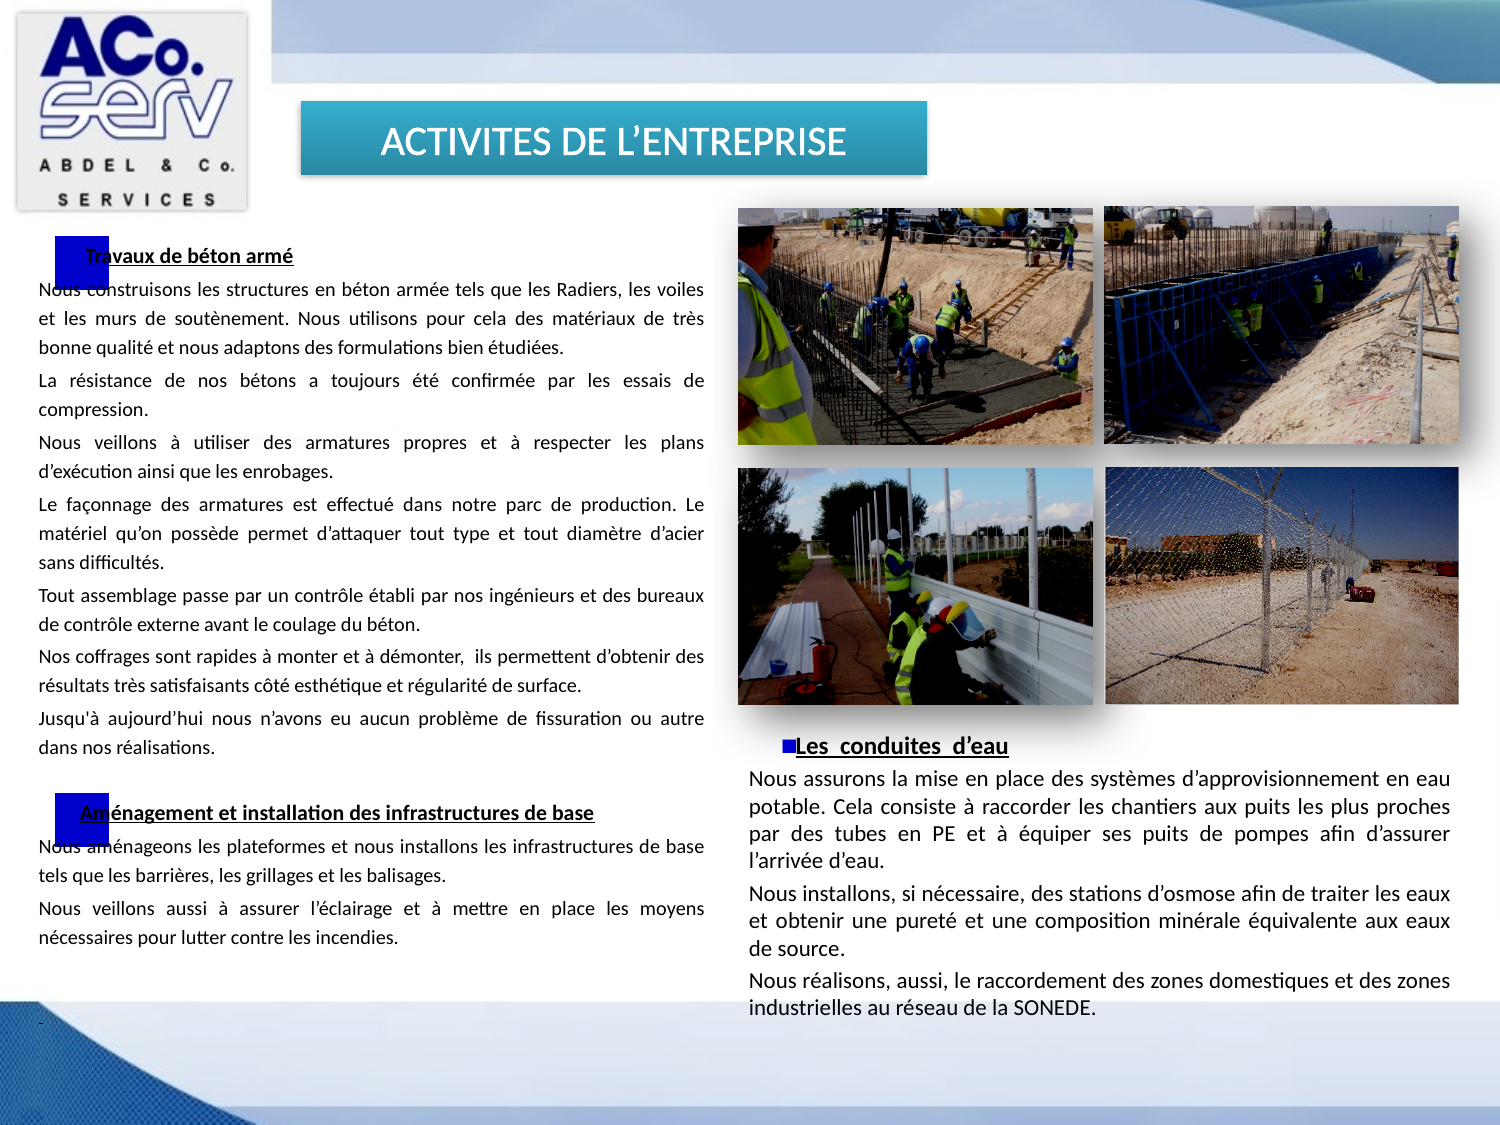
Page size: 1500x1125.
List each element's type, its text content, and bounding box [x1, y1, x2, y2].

picture [0, 0, 1500, 1125]
text_box Les conduites d’eau Nous assurons la mise en place des systèmes d’approvisionnement en eau potable. Cela consiste à raccorder les chantiers aux puits les plus proches par des tubes en PE et à équiper ses puits de pompes afin d’assurer l’arrivée d’eau. Nous installons, si nécessaire, des stations d’osmose afin de traiter les eaux et obtenir une pureté et une composition minérale équivalente aux eaux de source. Nous réalisons, aussi, le raccordement des zones domestiques et des zones industrielles au réseau de la SONEDE. [734, 727, 1467, 1073]
text_box ACTIVITES DE L’ENTREPRISE [301, 101, 928, 175]
list Travaux de béton armé Nous construisons les structures en béton armée tels que les Radiers, les voiles et les murs de soutènement. Nous utilisons pour cela des matériaux de très bonne qualité et nous adaptons des formulations bien étudiées. La résistance de nos bétons a toujours été confirmée par les essais de compression. Nous veillons à utiliser des armatures propres et à respecter les plans d’exécution ainsi que les enrobages. Le façonnage des armatures est effectué dans notre parc de production. Le matériel qu’on possède permet d’attaquer tout type et tout diamètre d’acier sans difficultés. Tout assemblage passe par un contrôle établi par nos ingénieurs et des bureaux de contrôle externe avant le coulage du béton. Nos coffrages sont rapides à monter et à démonter, ils permettent d’obtenir des résultats très satisfaisants côté esthétique et régularité de surface. Jusqu'à aujourd’hui nous n’avons eu aucun problème de fissuration ou autre dans nos réalisations. Aménagement et installation des infrastructures de base Nous aménageons les plateformes et nous installons les infrastructures de base tels que les barrières, les grillages et les balisages. Nous veillons aussi à assurer l’éclairage et à mettre en place les moyens nécessaires pour lutter contre les incendies. [23, 219, 721, 1035]
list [737, 207, 1093, 445]
